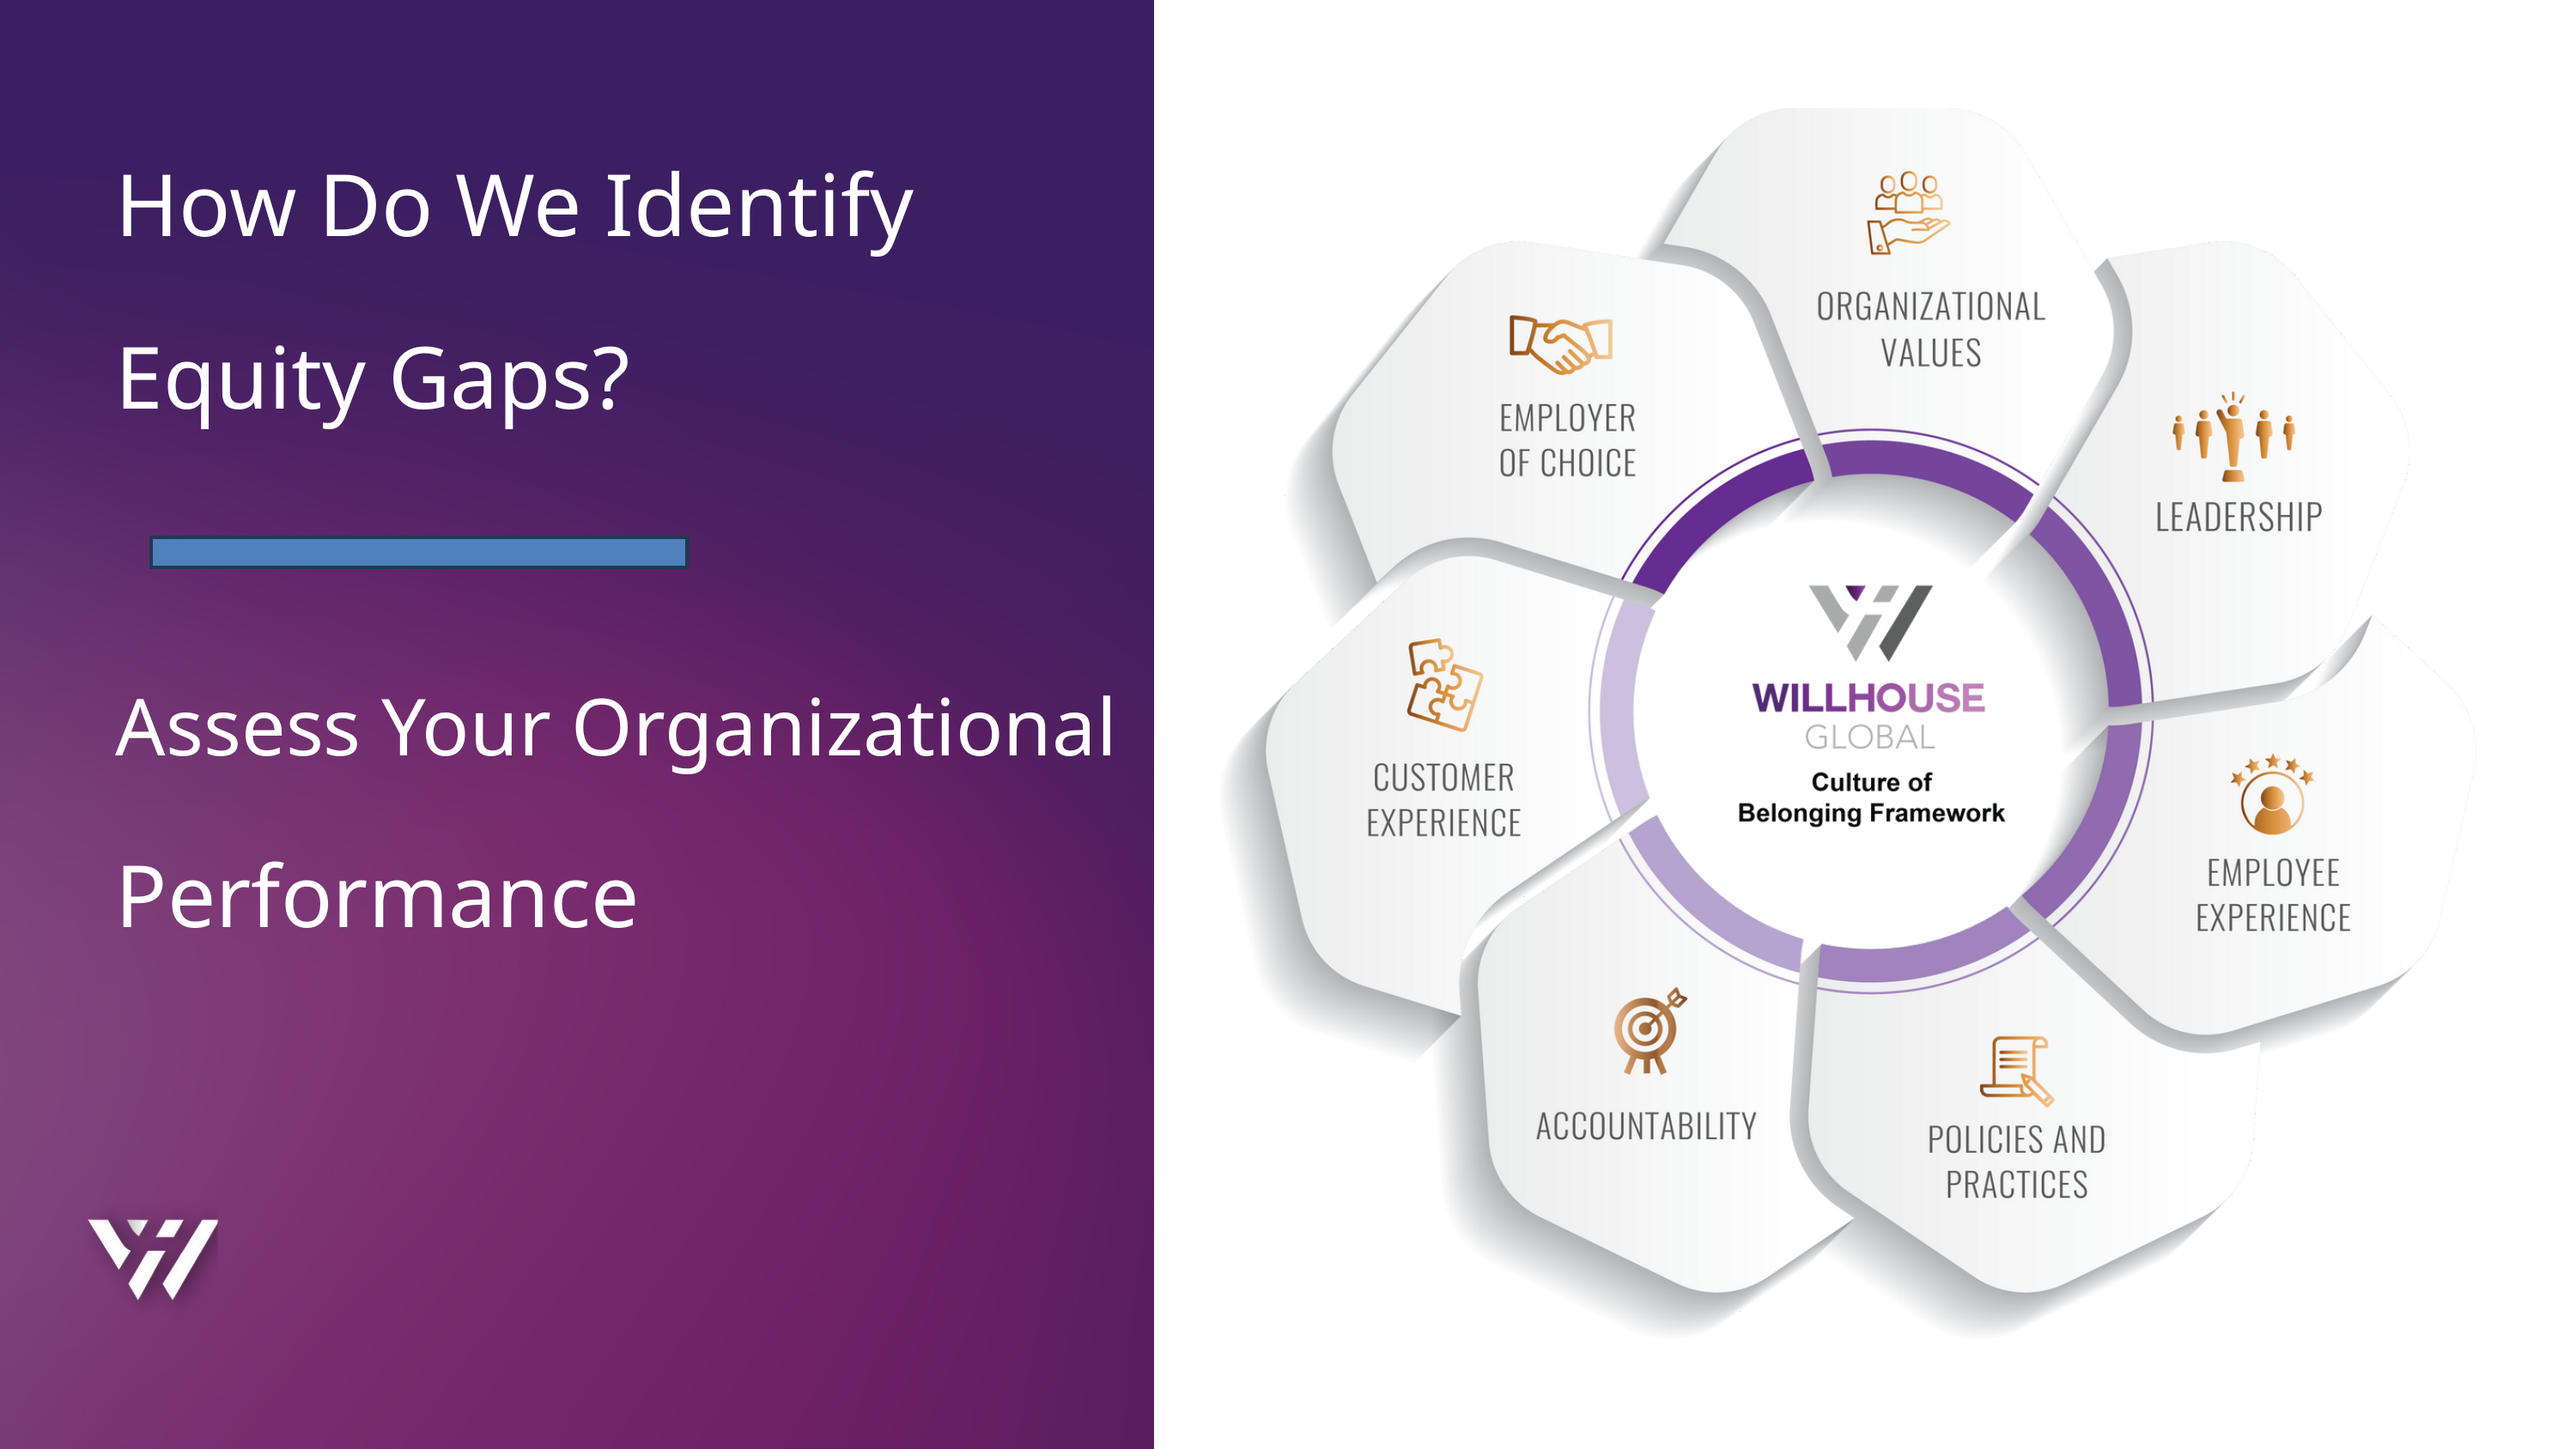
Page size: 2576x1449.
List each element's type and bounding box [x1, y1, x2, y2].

picture [1218, 108, 2476, 1341]
picture [0, 0, 1155, 1449]
